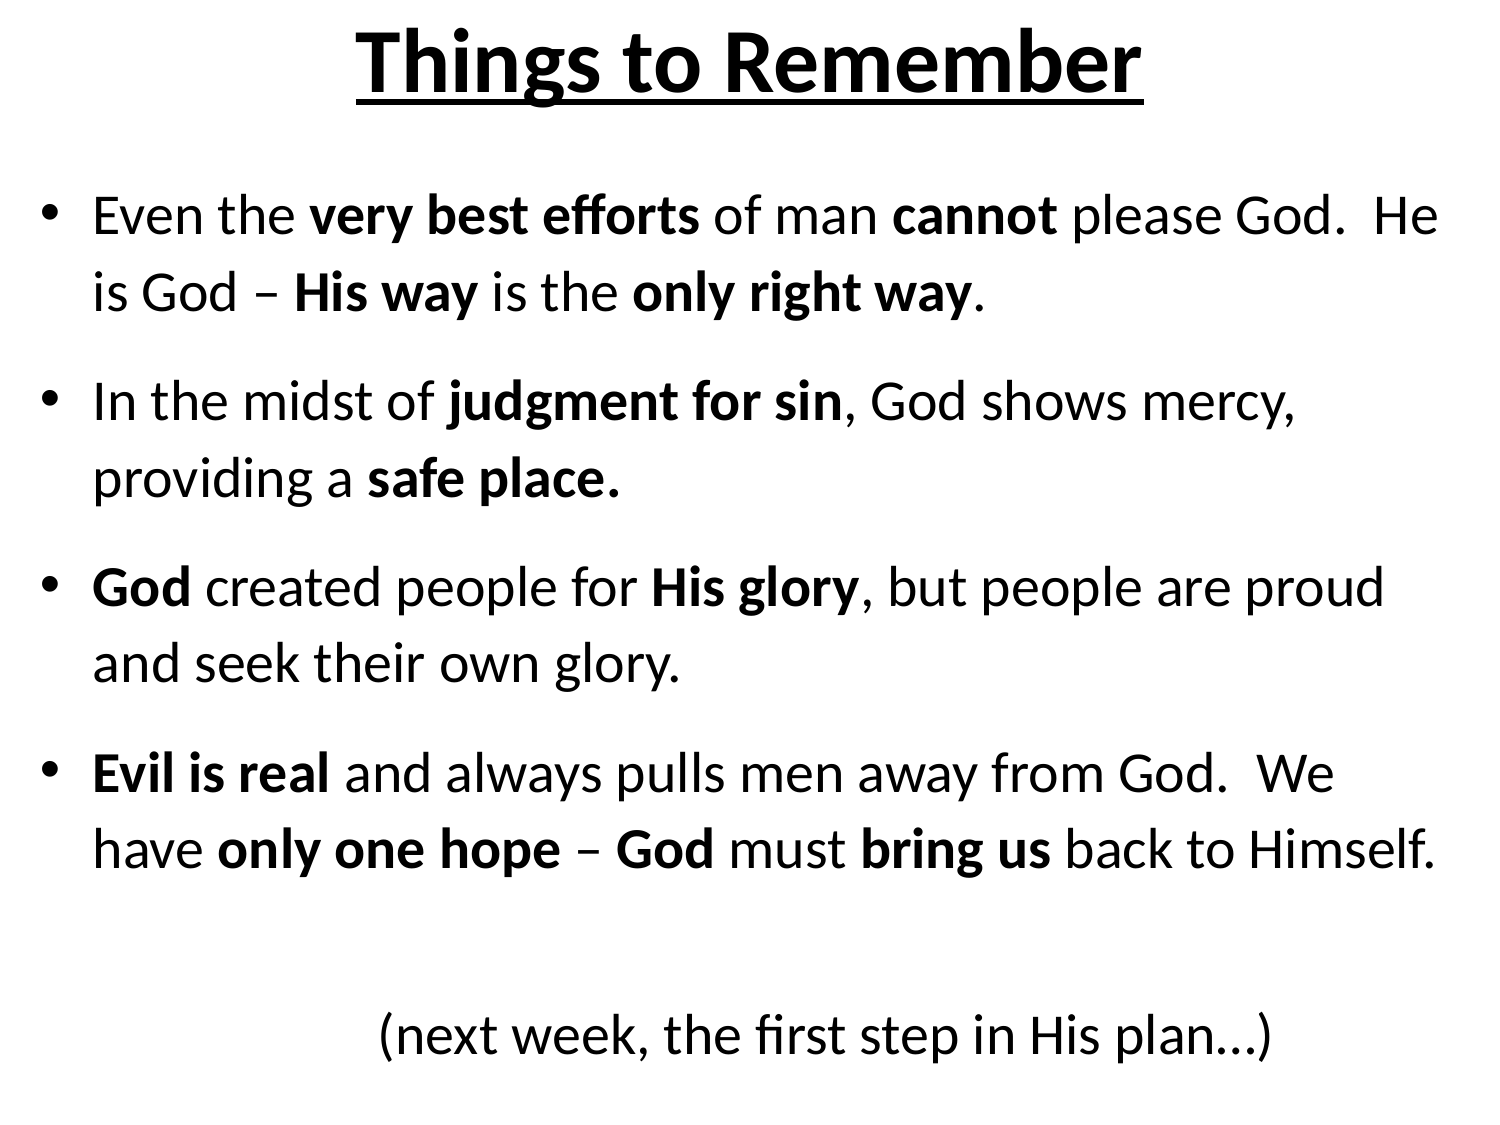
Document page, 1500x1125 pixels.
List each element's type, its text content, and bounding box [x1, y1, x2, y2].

list Even the very best efforts of man cannot please God. He is God – His way is the only right way. In the midst of judgment for sin, God shows mercy, providing a safe place. God created people for His glory, but people are proud and seek their own glory. Evil is real and always pulls men away from God. We have only one hope – God must bring us back to Himself. (next week, the first step in His plan…) [24, 162, 1463, 1075]
title Things to Remember [75, 0, 1425, 125]
